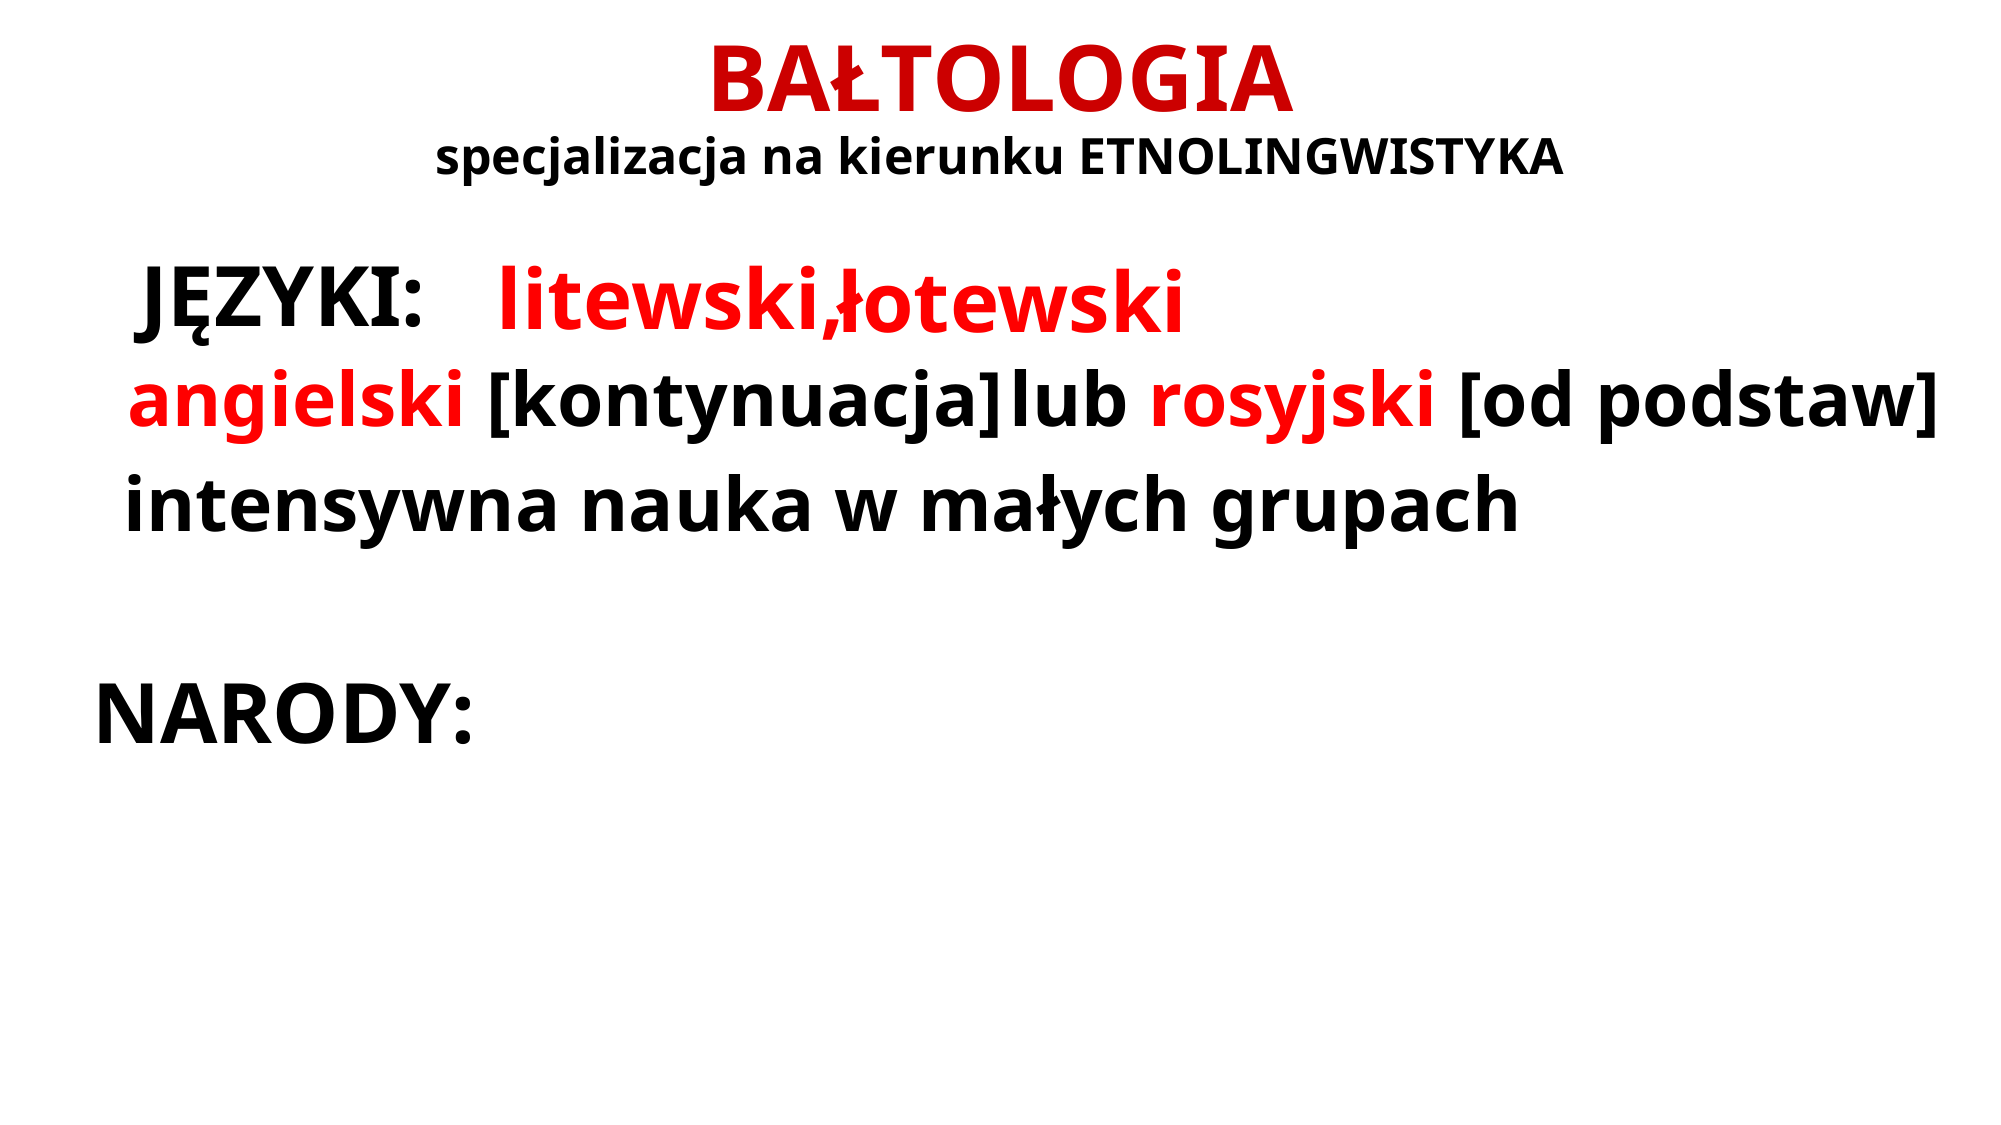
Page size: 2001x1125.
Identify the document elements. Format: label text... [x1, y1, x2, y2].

text_box JĘZYKI: [125, 236, 442, 344]
text_box angielski [kontynuacja] [112, 344, 994, 449]
text_box łotewski [822, 241, 1203, 344]
text_box lub rosyjski [od podstaw] [994, 344, 1956, 450]
text_box litewski, [481, 239, 860, 344]
title BAŁTOLOGIA specjalizacja na kierunku ETNOLINGWISTYKA [137, 0, 1863, 218]
text_box NARODY: [77, 653, 491, 768]
text_box intensywna nauka w małych grupach [108, 449, 1537, 555]
